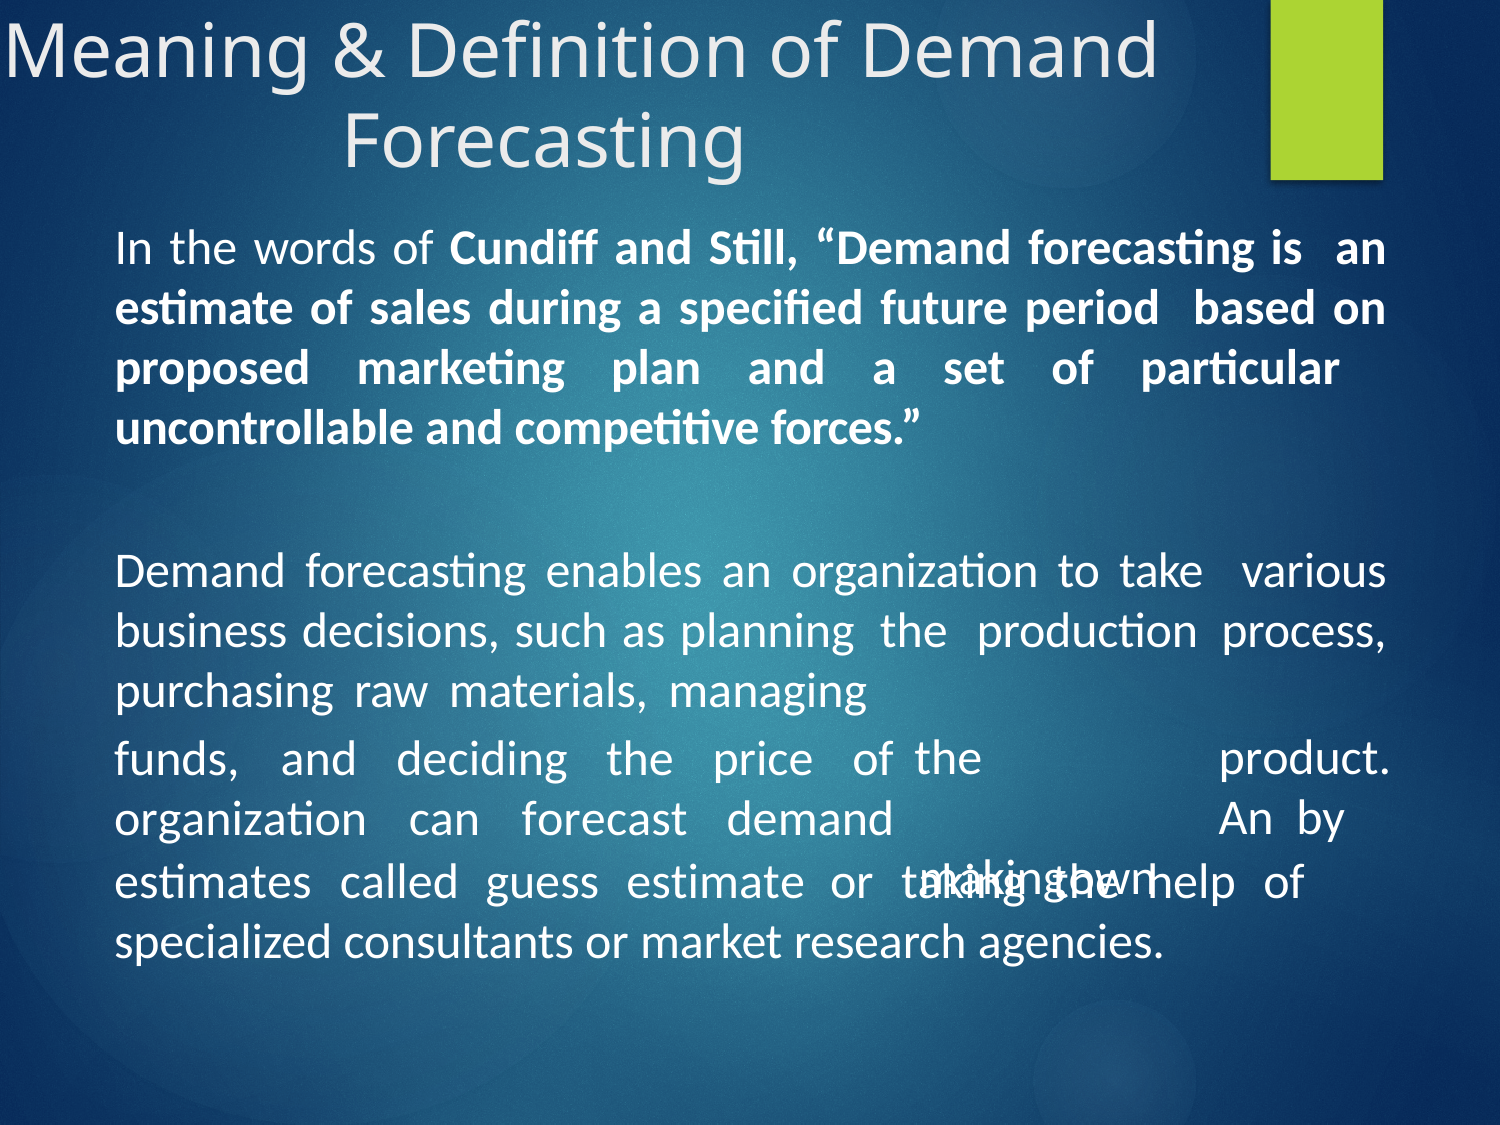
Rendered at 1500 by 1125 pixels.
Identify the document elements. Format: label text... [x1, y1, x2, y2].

text_box estimates called guess estimate or taking the help of specialized consultants or market research agencies. [112, 846, 1487, 969]
text_box the product. An by making own [912, 723, 1488, 906]
text_box funds, and deciding the price of organization can forecast demand [112, 723, 912, 846]
title Meaning & Definition of Demand Forecasting [0, 0, 1419, 190]
text_box In the words of Cundiff and Still, “Demand forecasting is an estimate of sales during a specified future period based on proposed marketing plan and a set of particular uncontrollable and competitive forces.” Demand forecasting enables an organization to take various business decisions, such as planning the production process, purchasing raw materials, managing [112, 212, 1388, 718]
